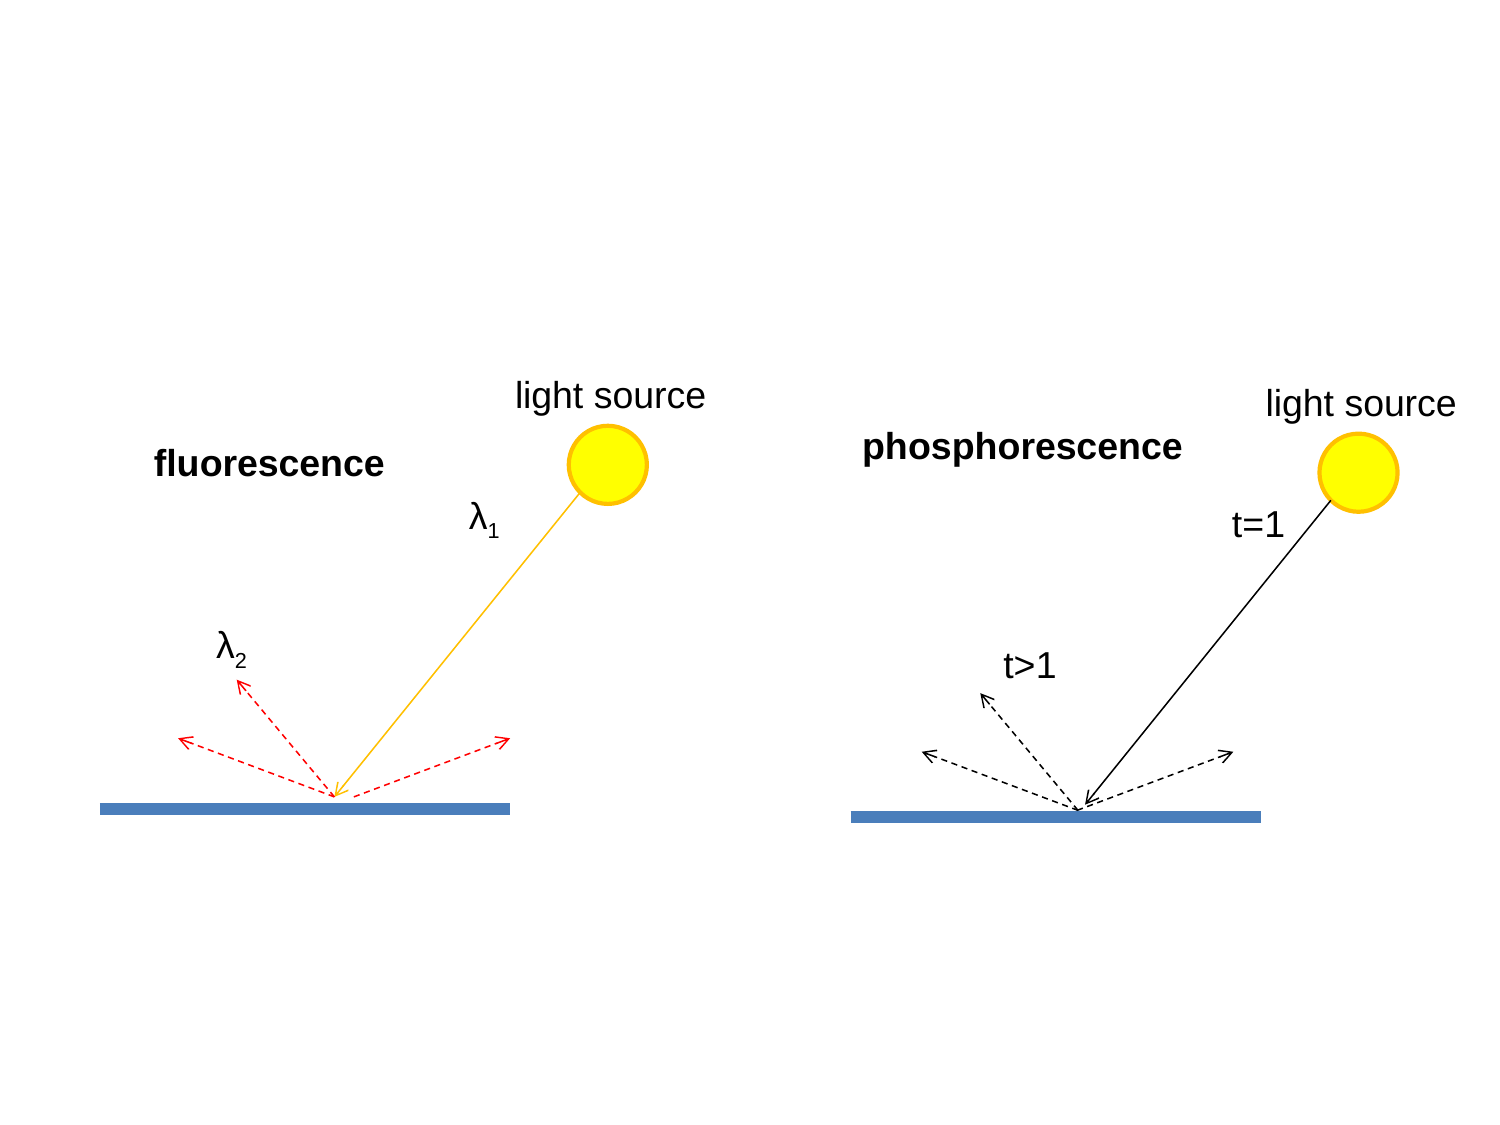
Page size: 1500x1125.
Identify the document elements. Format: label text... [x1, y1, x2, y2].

text_box λ2 [201, 613, 262, 680]
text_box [226, 689, 345, 788]
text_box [970, 702, 1088, 750]
text_box fluorescence [138, 431, 400, 492]
text_box [1317, 432, 1400, 514]
text_box [566, 424, 649, 507]
text_box phosphorescence [847, 414, 1198, 475]
text_box t=1 [1217, 492, 1301, 527]
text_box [304, 521, 610, 768]
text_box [353, 737, 511, 798]
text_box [921, 751, 1075, 811]
text_box light source [500, 363, 725, 424]
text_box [1055, 529, 1361, 776]
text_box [177, 737, 335, 798]
text_box light source [1250, 371, 1476, 432]
text_box t>1 [988, 634, 1050, 694]
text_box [1076, 751, 1234, 811]
text_box λ1 [454, 484, 515, 520]
